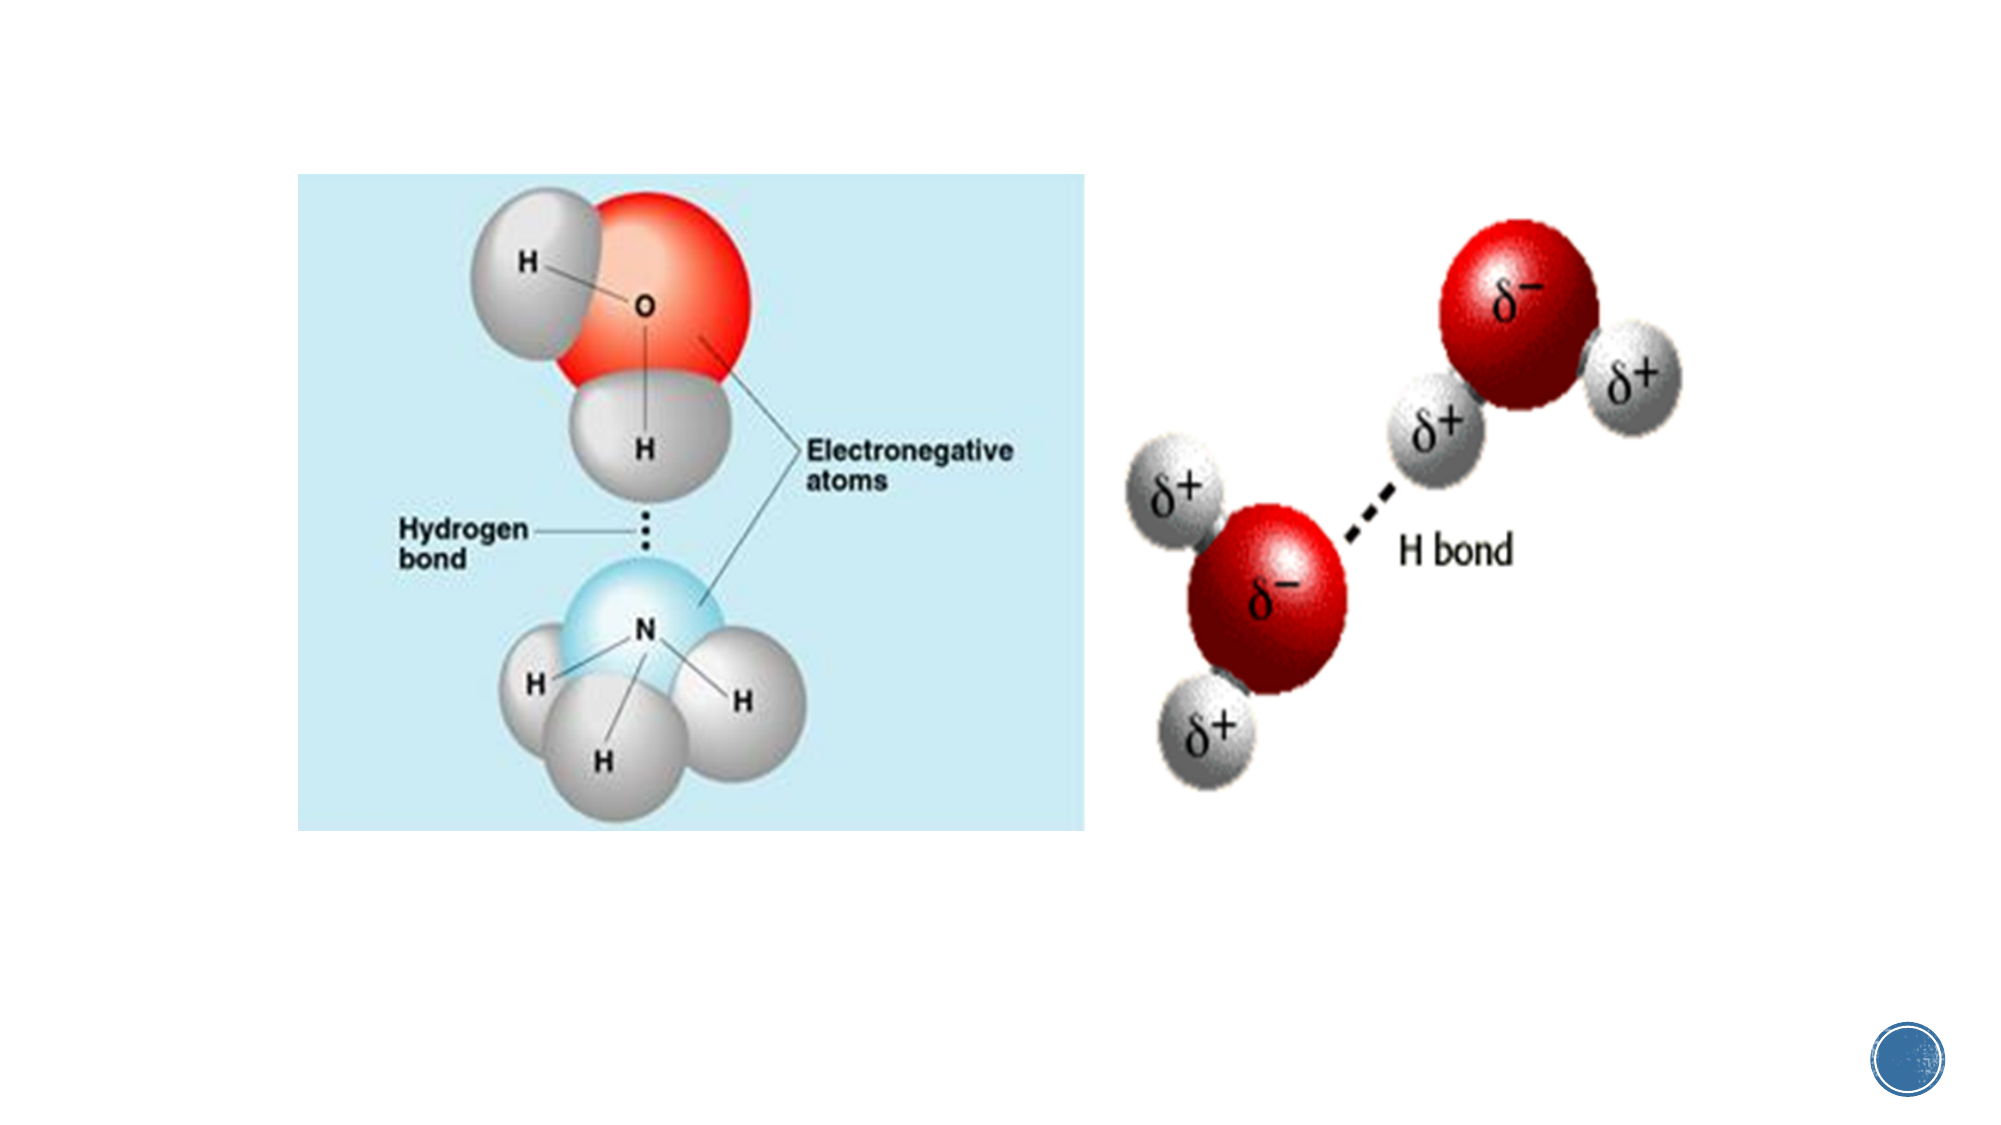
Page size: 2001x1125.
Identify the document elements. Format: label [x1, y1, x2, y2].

list [302, 178, 1082, 828]
picture [1111, 206, 1694, 805]
picture [298, 174, 1085, 831]
